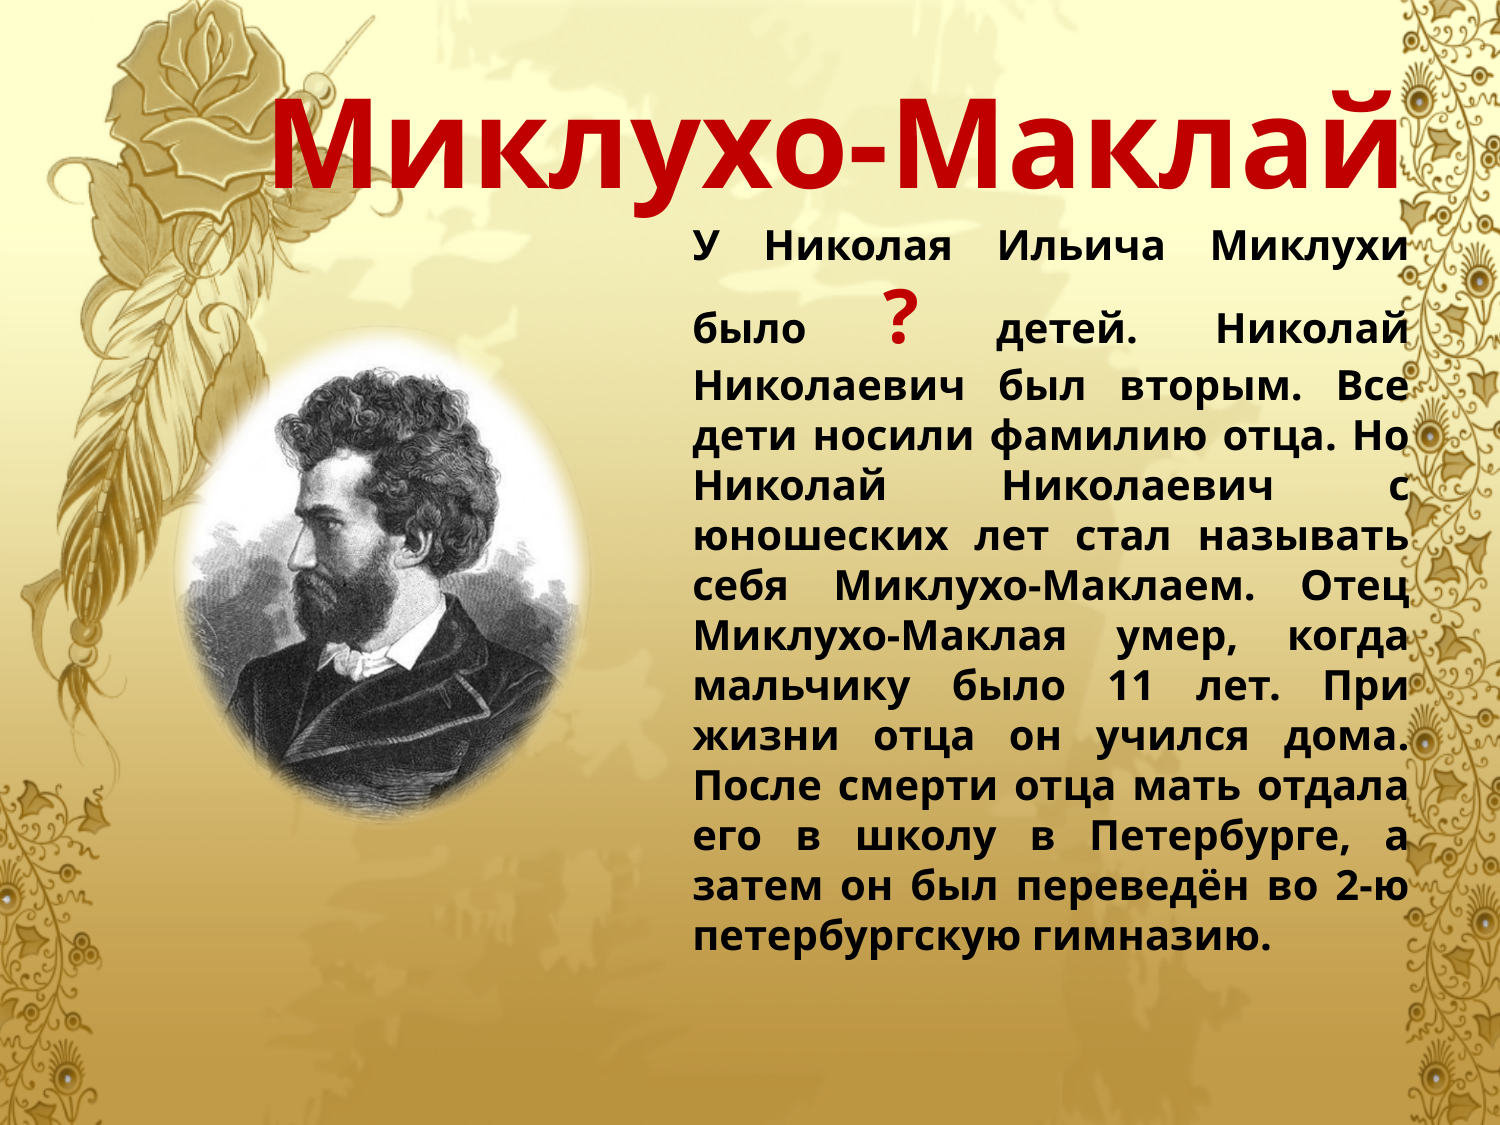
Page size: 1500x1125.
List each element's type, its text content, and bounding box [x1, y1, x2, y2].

list У Николая Ильича Миклухи было ? детей. Николай Николаевич был вторым. Все дети носили фамилию отца. Но Николай Николаевич с юношеских лет стал называть себя Миклухо-Маклаем. Отец Миклухо-Маклая умер, когда мальчику было 11 лет. При жизни отца он учился дома. После смерти отца мать отдала его в школу в Петербурге, а затем он был переведён во 2-ю петербургскую гимназию. [620, 210, 1426, 1039]
picture [0, 0, 1500, 1125]
title Миклухо-Маклай [246, 45, 1425, 233]
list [163, 314, 600, 834]
